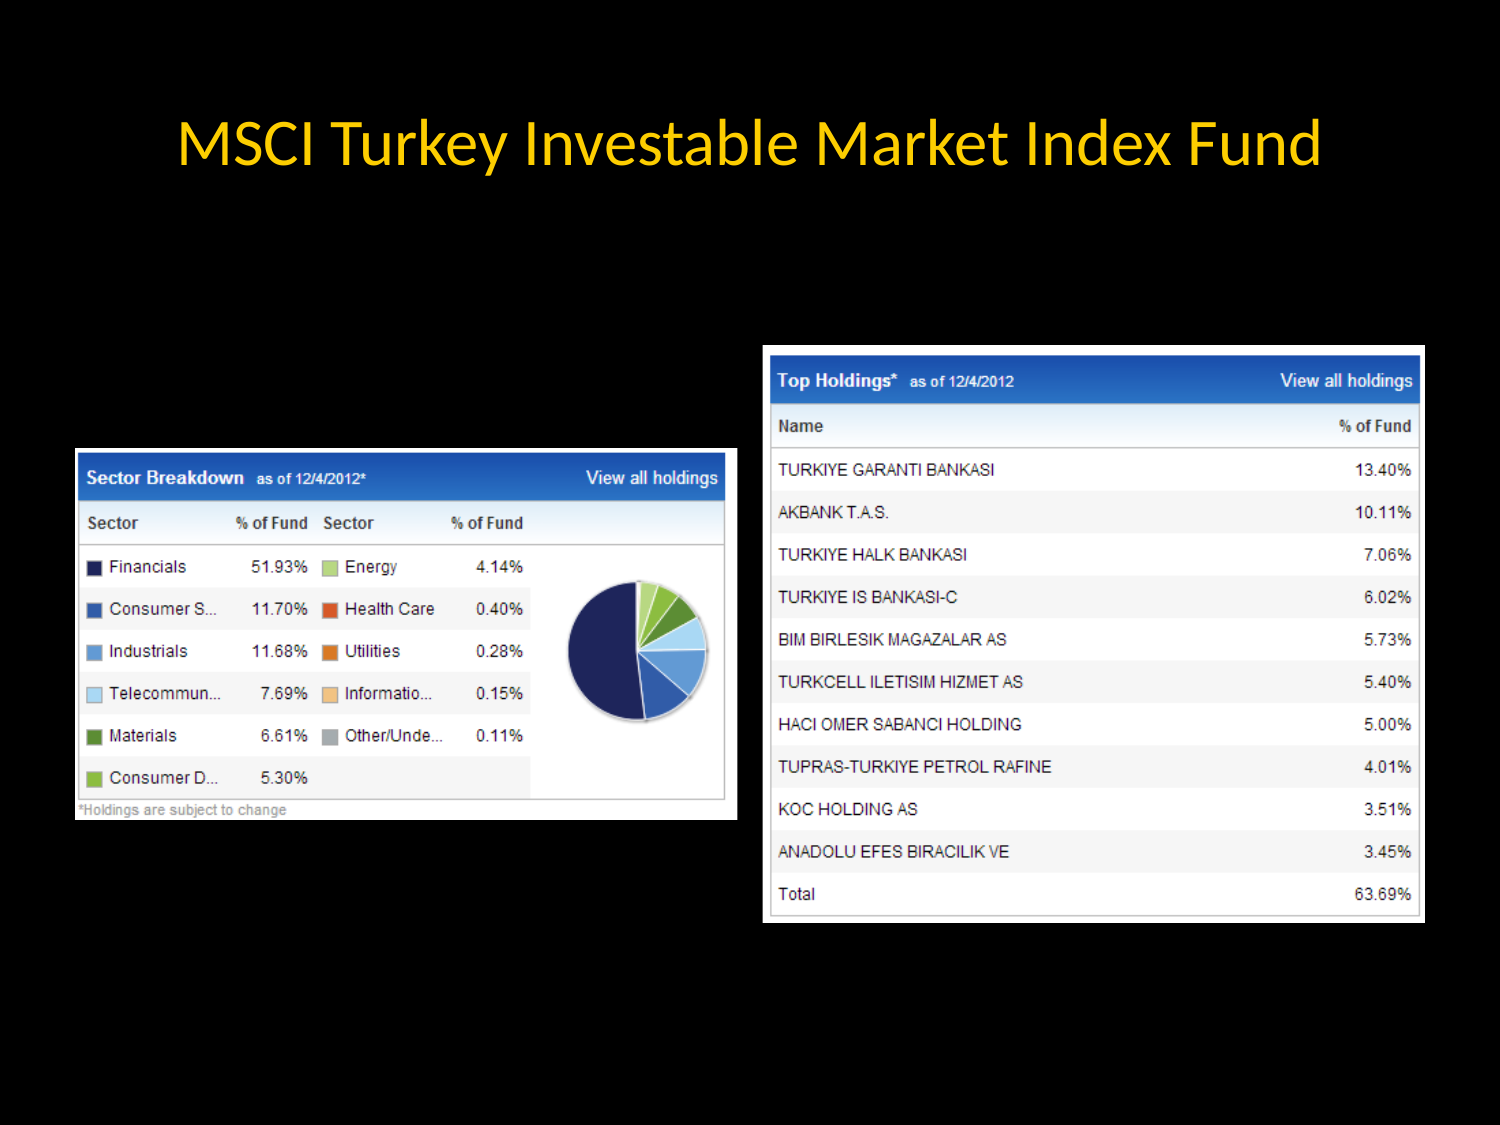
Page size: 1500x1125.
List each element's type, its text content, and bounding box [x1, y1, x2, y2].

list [74, 447, 738, 820]
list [762, 344, 1426, 923]
title MSCI Turkey Investable Market Index Fund [75, 45, 1425, 233]
